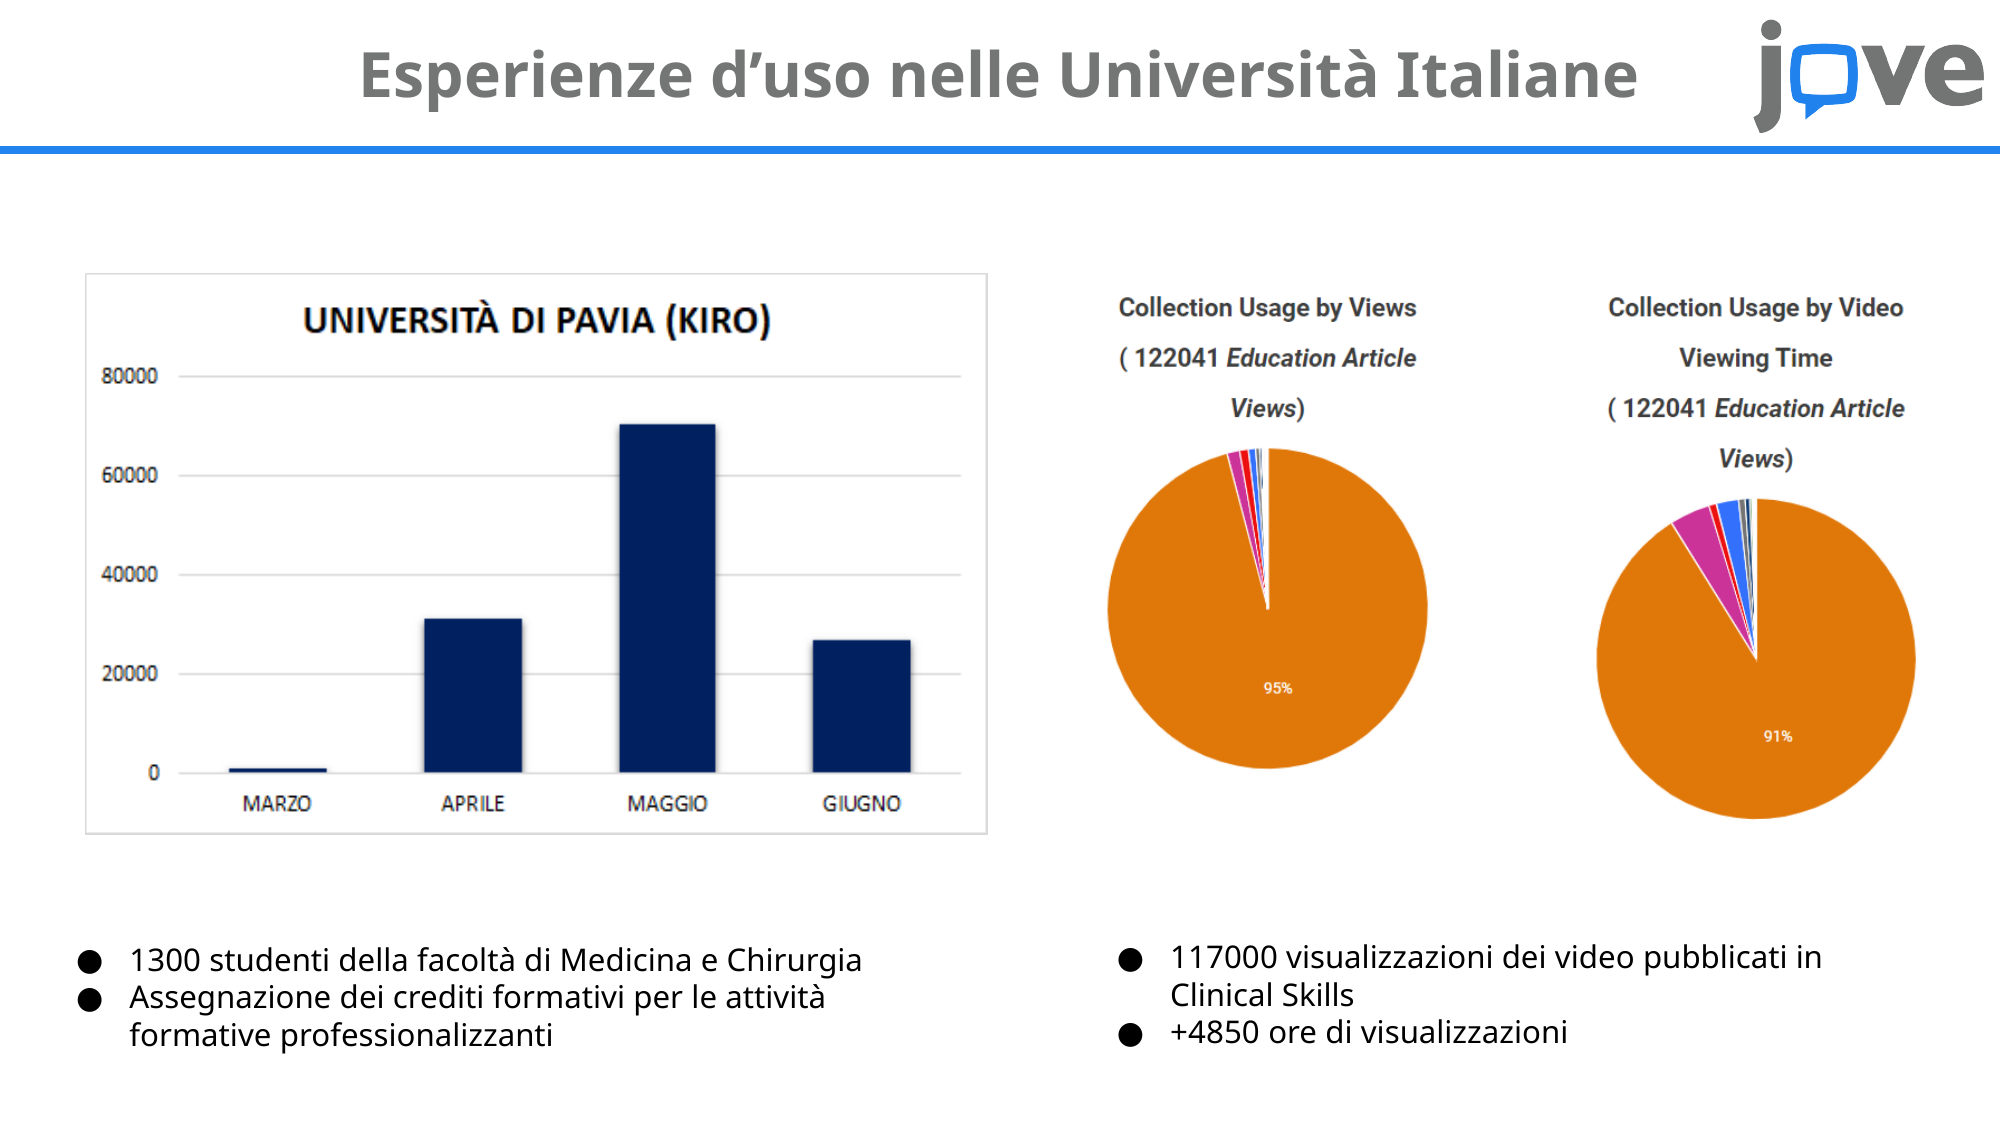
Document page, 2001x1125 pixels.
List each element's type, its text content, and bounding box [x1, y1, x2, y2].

picture [1043, 275, 1976, 838]
text_box 1300 studenti della facoltà di Medicina e Chirurgia Assegnazione dei crediti formativi per le attività formative professionalizzanti [39, 924, 988, 1032]
picture [1900, 8, 2000, 136]
text_box 117000 visualizzazioni dei video pubblicati in Clinical Skills +4850 ore di visualizzazioni [1080, 922, 1950, 1030]
picture [85, 273, 989, 835]
text_box Esperienze d’uso nelle Università Italiane [99, 0, 1900, 145]
